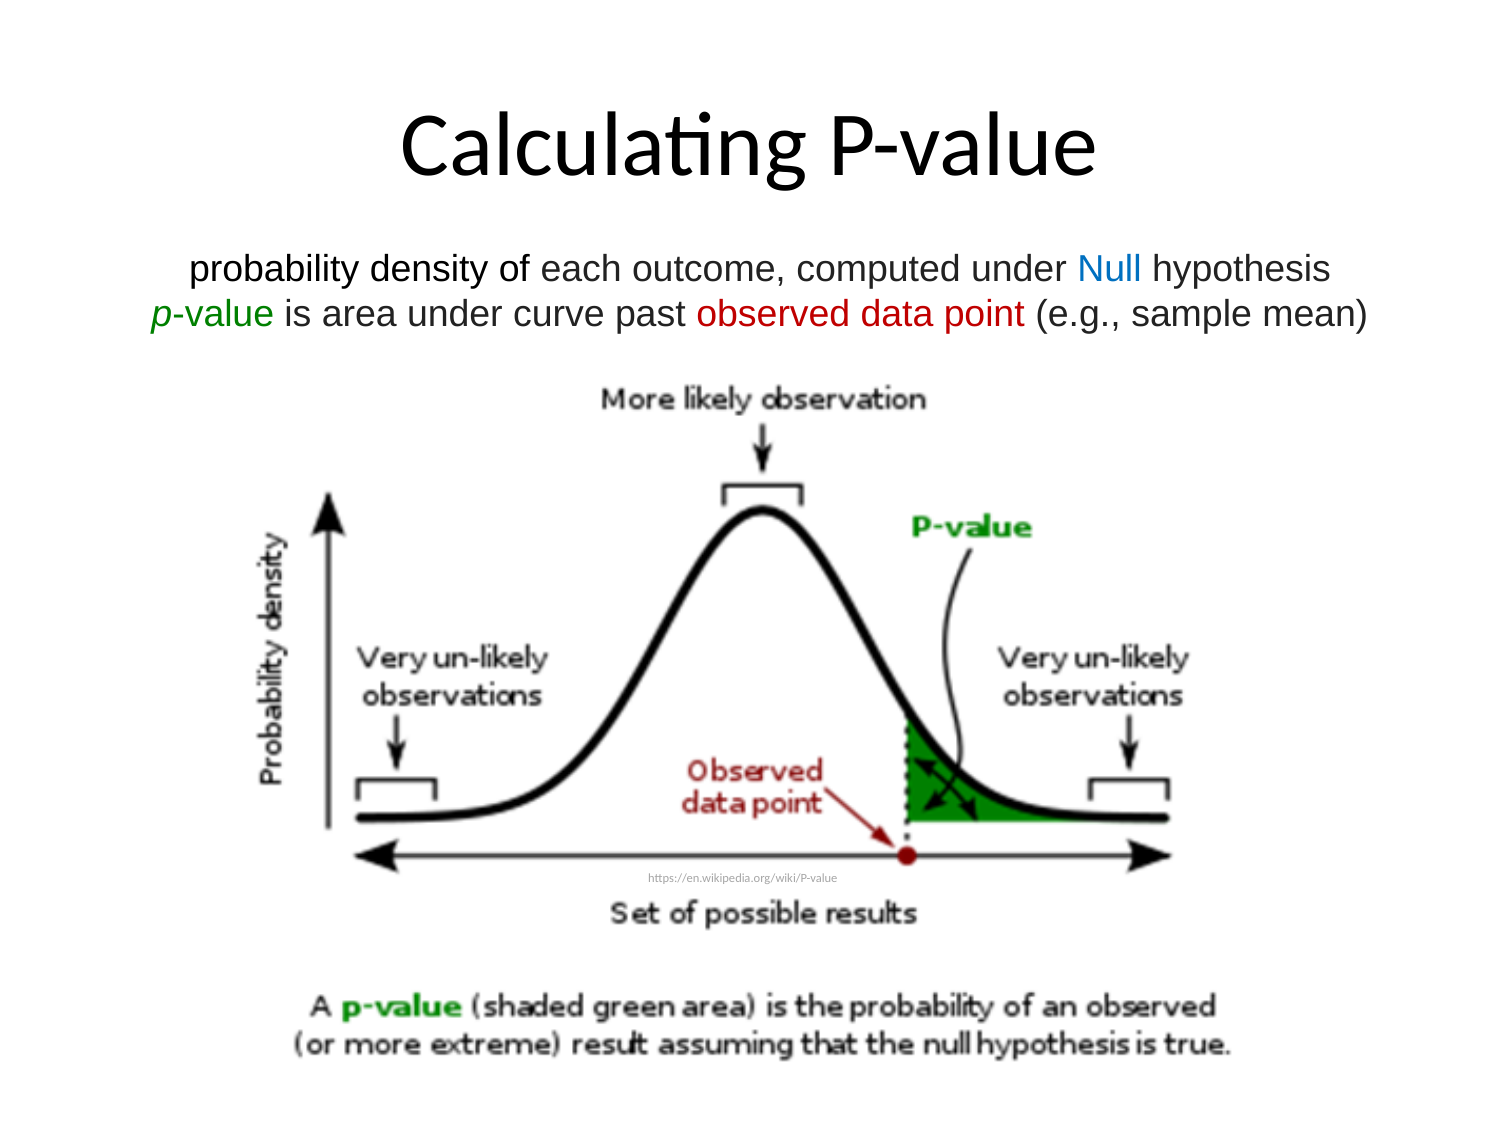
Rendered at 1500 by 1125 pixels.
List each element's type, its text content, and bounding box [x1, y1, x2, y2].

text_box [224, 362, 1261, 1076]
text_box probability density of each outcome, computed under Null hypothesis p-value is area under curve past observed data point (e.g., sample mean) [112, 236, 1408, 342]
title Calculating P-value [75, 45, 1425, 233]
